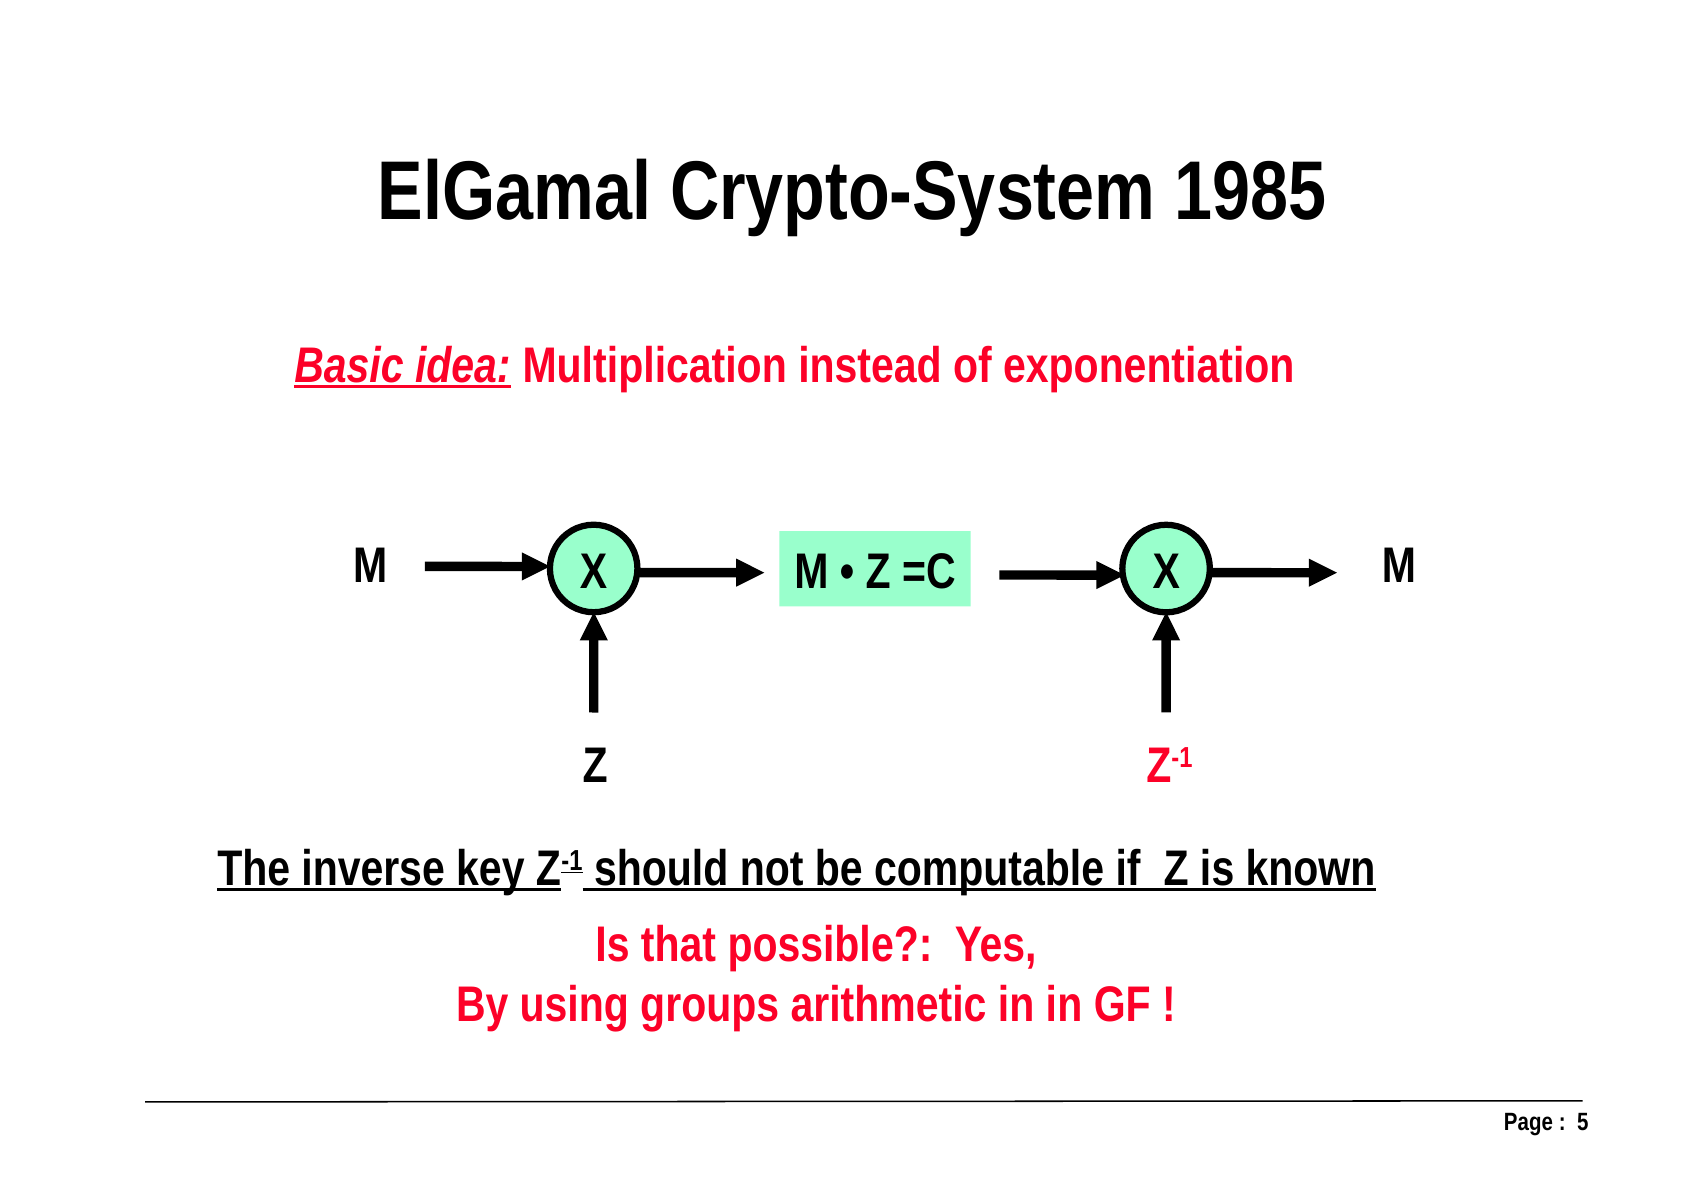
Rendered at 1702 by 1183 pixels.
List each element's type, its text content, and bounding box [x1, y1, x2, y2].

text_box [999, 524, 1432, 801]
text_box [337, 523, 765, 801]
text_box The inverse key Z-1 should not be computable if Z is known [202, 827, 1392, 903]
text_box Is that possible?: Yes, By using groups arithmetic in in GF ! [441, 904, 1192, 1040]
text_box Basic idea: Multiplication instead of exponentiation [279, 324, 1311, 401]
text_box ElGamal Crypto-System 1985 [363, 129, 1342, 244]
text_box M • Z =C [779, 531, 971, 607]
